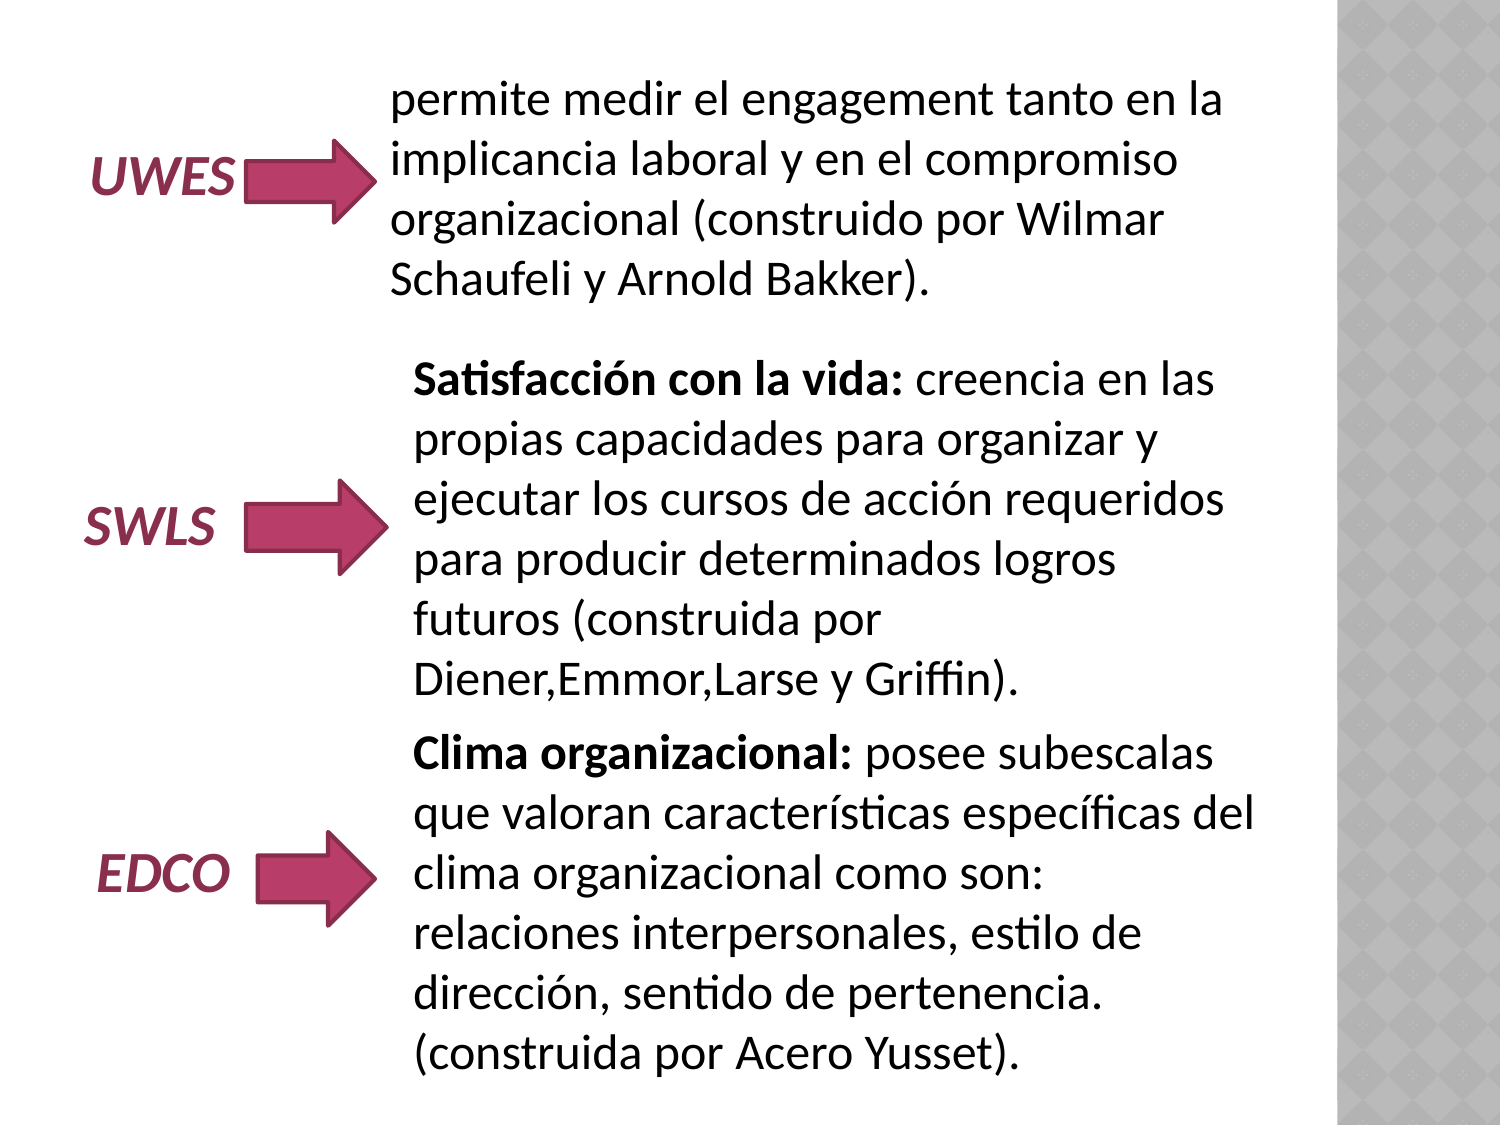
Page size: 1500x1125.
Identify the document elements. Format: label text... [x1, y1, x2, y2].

text_box SWLS [70, 269, 270, 565]
text_box [243, 478, 389, 577]
text_box Satisfacción con la vida: creencia en las propias capacidades para organizar y ejecutar los cursos de acción requeridos para producir determinados logros futuros (construida por Diener,Emmor,Larse y Griffin). [398, 292, 1254, 532]
text_box [255, 830, 378, 928]
text_box [243, 138, 375, 225]
text_box Clima organizacional: posee subescalas que valoran características específicas del clima organizacional como son: relaciones interpersonales, estilo de dirección, sentido de pertenencia. (construida por Acero Yusset). [398, 532, 1278, 1087]
list UWES [75, 46, 1263, 1090]
text_box permite medir el engagement tanto en la implicancia laboral y en el compromiso organizacional (construido por Wilmar Schaufeli y Arnold Bakker). [375, 58, 1266, 404]
text_box EDCO [81, 532, 305, 912]
